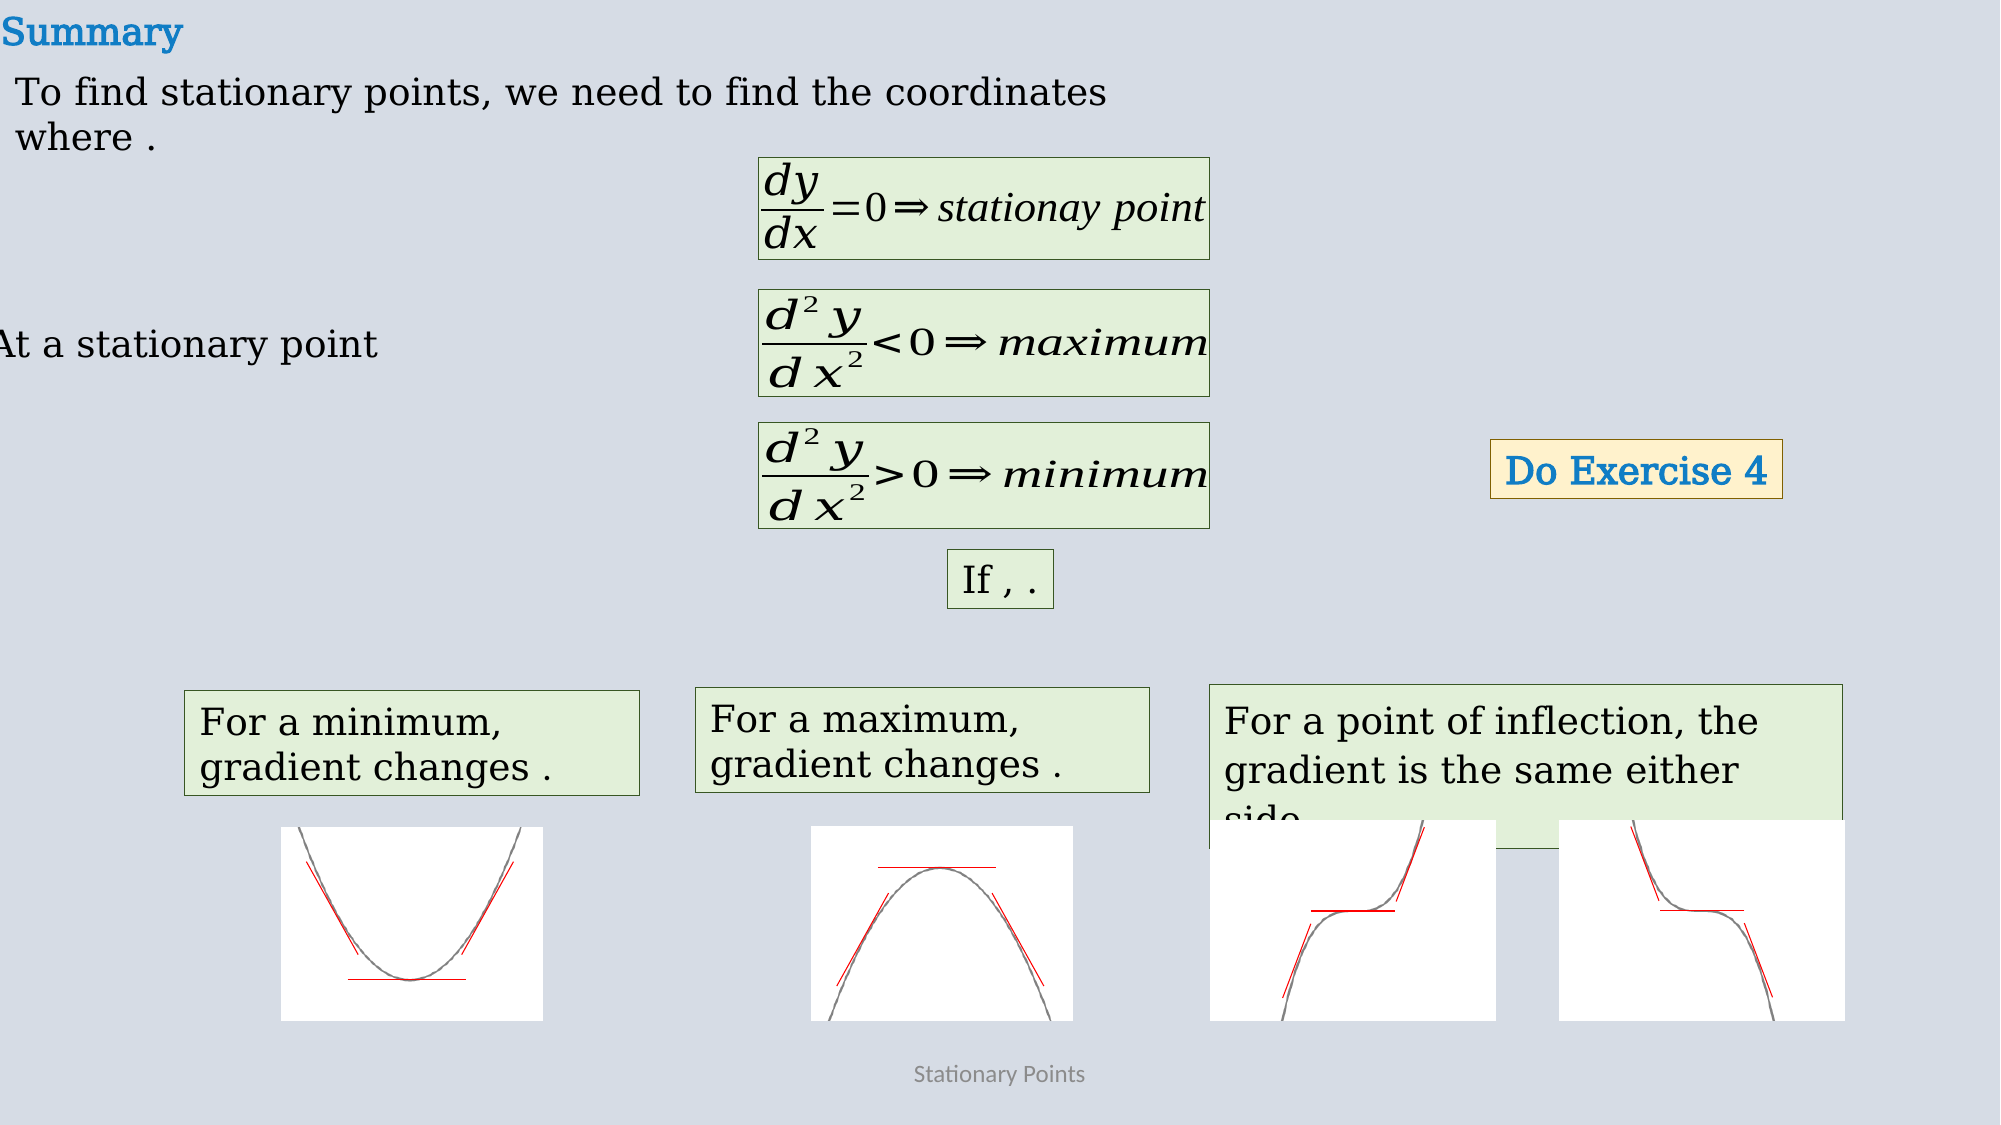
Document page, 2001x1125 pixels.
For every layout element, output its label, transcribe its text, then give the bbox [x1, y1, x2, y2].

text_box For a point of inflection, the gradient is the same either side. [1209, 684, 1843, 849]
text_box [281, 827, 543, 1021]
footer Stationary Points [662, 1042, 1338, 1103]
text_box Summary [0, 0, 198, 60]
text_box At a stationary point [0, 312, 393, 373]
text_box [1559, 820, 1845, 1021]
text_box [811, 826, 1074, 1021]
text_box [1210, 820, 1496, 1021]
text_box Do Exercise 4 [1490, 439, 1783, 499]
